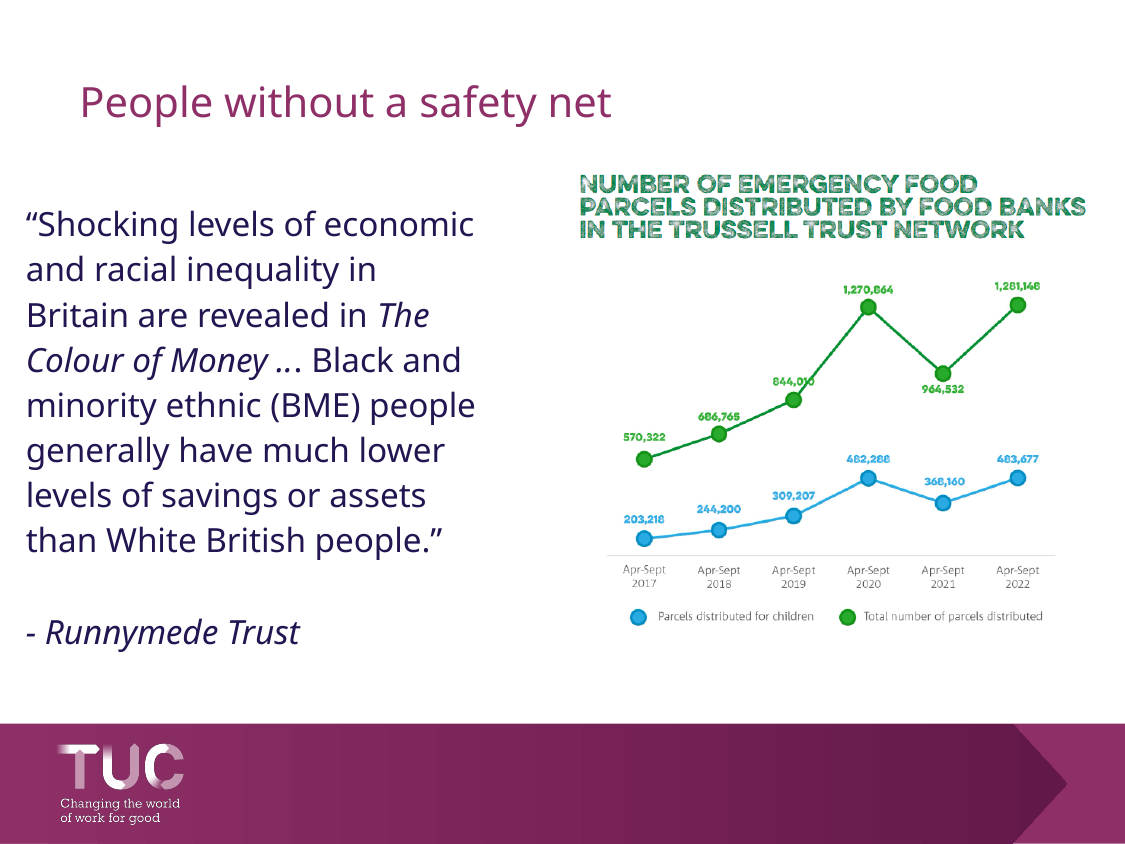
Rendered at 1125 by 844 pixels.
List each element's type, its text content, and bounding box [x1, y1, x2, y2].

picture [557, 149, 1100, 654]
text_box “Shocking levels of economic and racial inequality in Britain are revealed in The Colour of Money ... Black and minority ethnic (BME) people generally have much lower levels of savings or assets than White British people.” - Runnymede Trust [25, 198, 484, 646]
picture [56, 743, 184, 825]
title People without a safety net [79, 46, 1038, 126]
